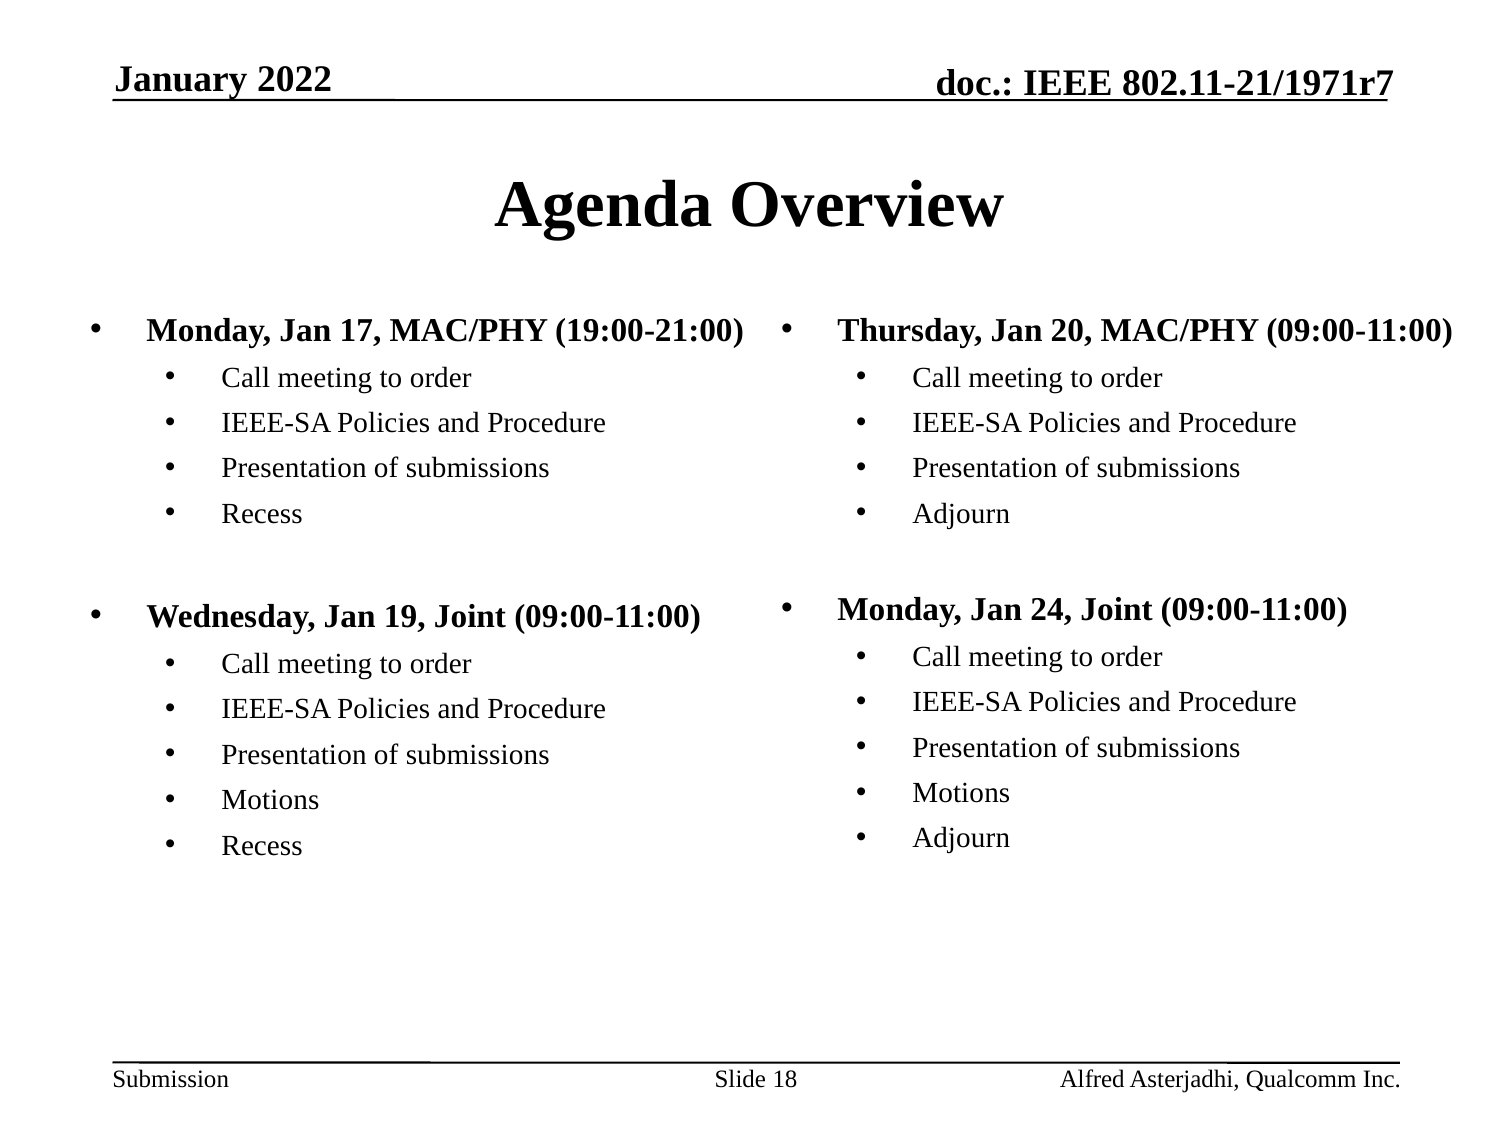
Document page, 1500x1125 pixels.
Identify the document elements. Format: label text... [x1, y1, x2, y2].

slide_number Slide 18 [712, 1061, 800, 1123]
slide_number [114, 54, 423, 100]
footer Alfred Asterjadhi, Qualcomm Inc. [878, 1061, 1402, 1093]
list Monday, Jan 17, MAC/PHY (19:00-21:00) Call meeting to order IEEE-SA Policies and Procedure Presentation of submissions Recess Wednesday, Jan 19, Joint (09:00-11:00) Call meeting to order IEEE-SA Policies and Procedure Presentation of submissions Motions Recess [74, 299, 788, 1063]
title Agenda Overview [112, 112, 1388, 288]
text_box Thursday, Jan 20, MAC/PHY (09:00-11:00) Call meeting to order IEEE-SA Policies and Procedure Presentation of submissions Adjourn Monday, Jan 24, Joint (09:00-11:00) Call meeting to order IEEE-SA Policies and Procedure Presentation of submissions Motions Adjourn [765, 300, 1495, 963]
